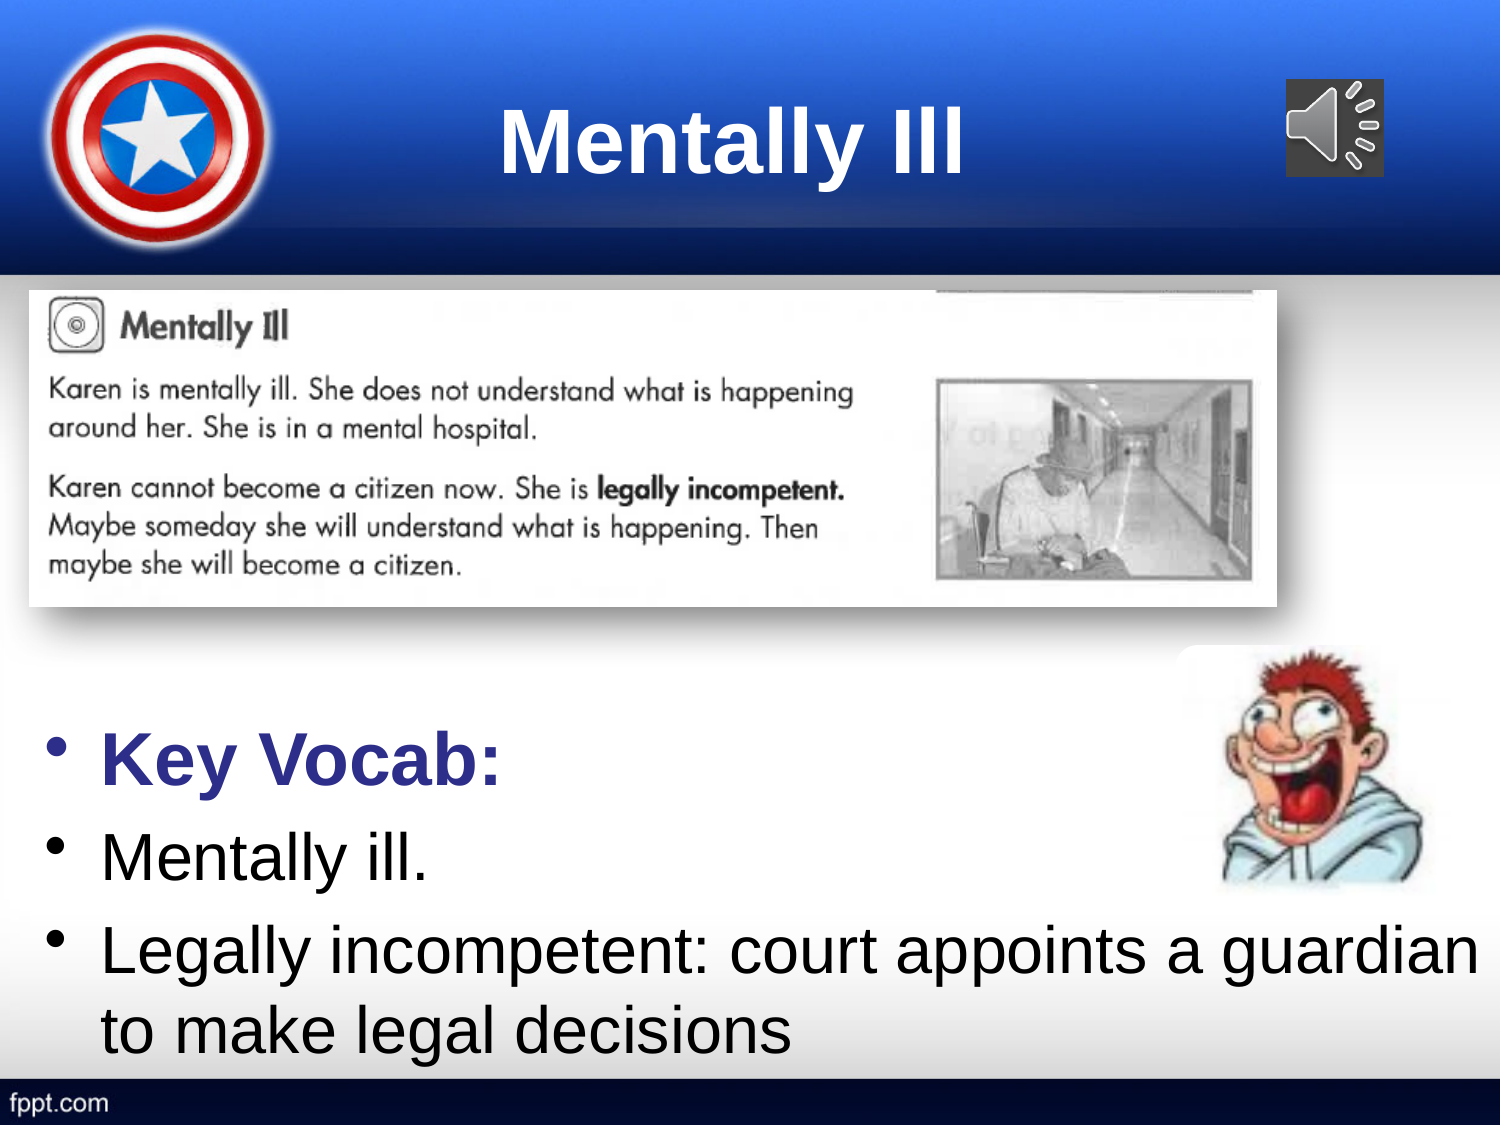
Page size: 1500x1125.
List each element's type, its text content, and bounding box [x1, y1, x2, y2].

text_box Key Vocab: Mentally ill. Legally incompetent: court appoints a guardian to make legal decisions [29, 702, 1500, 1010]
title Mentally Ill [147, 42, 1319, 231]
picture [0, 0, 1500, 1125]
